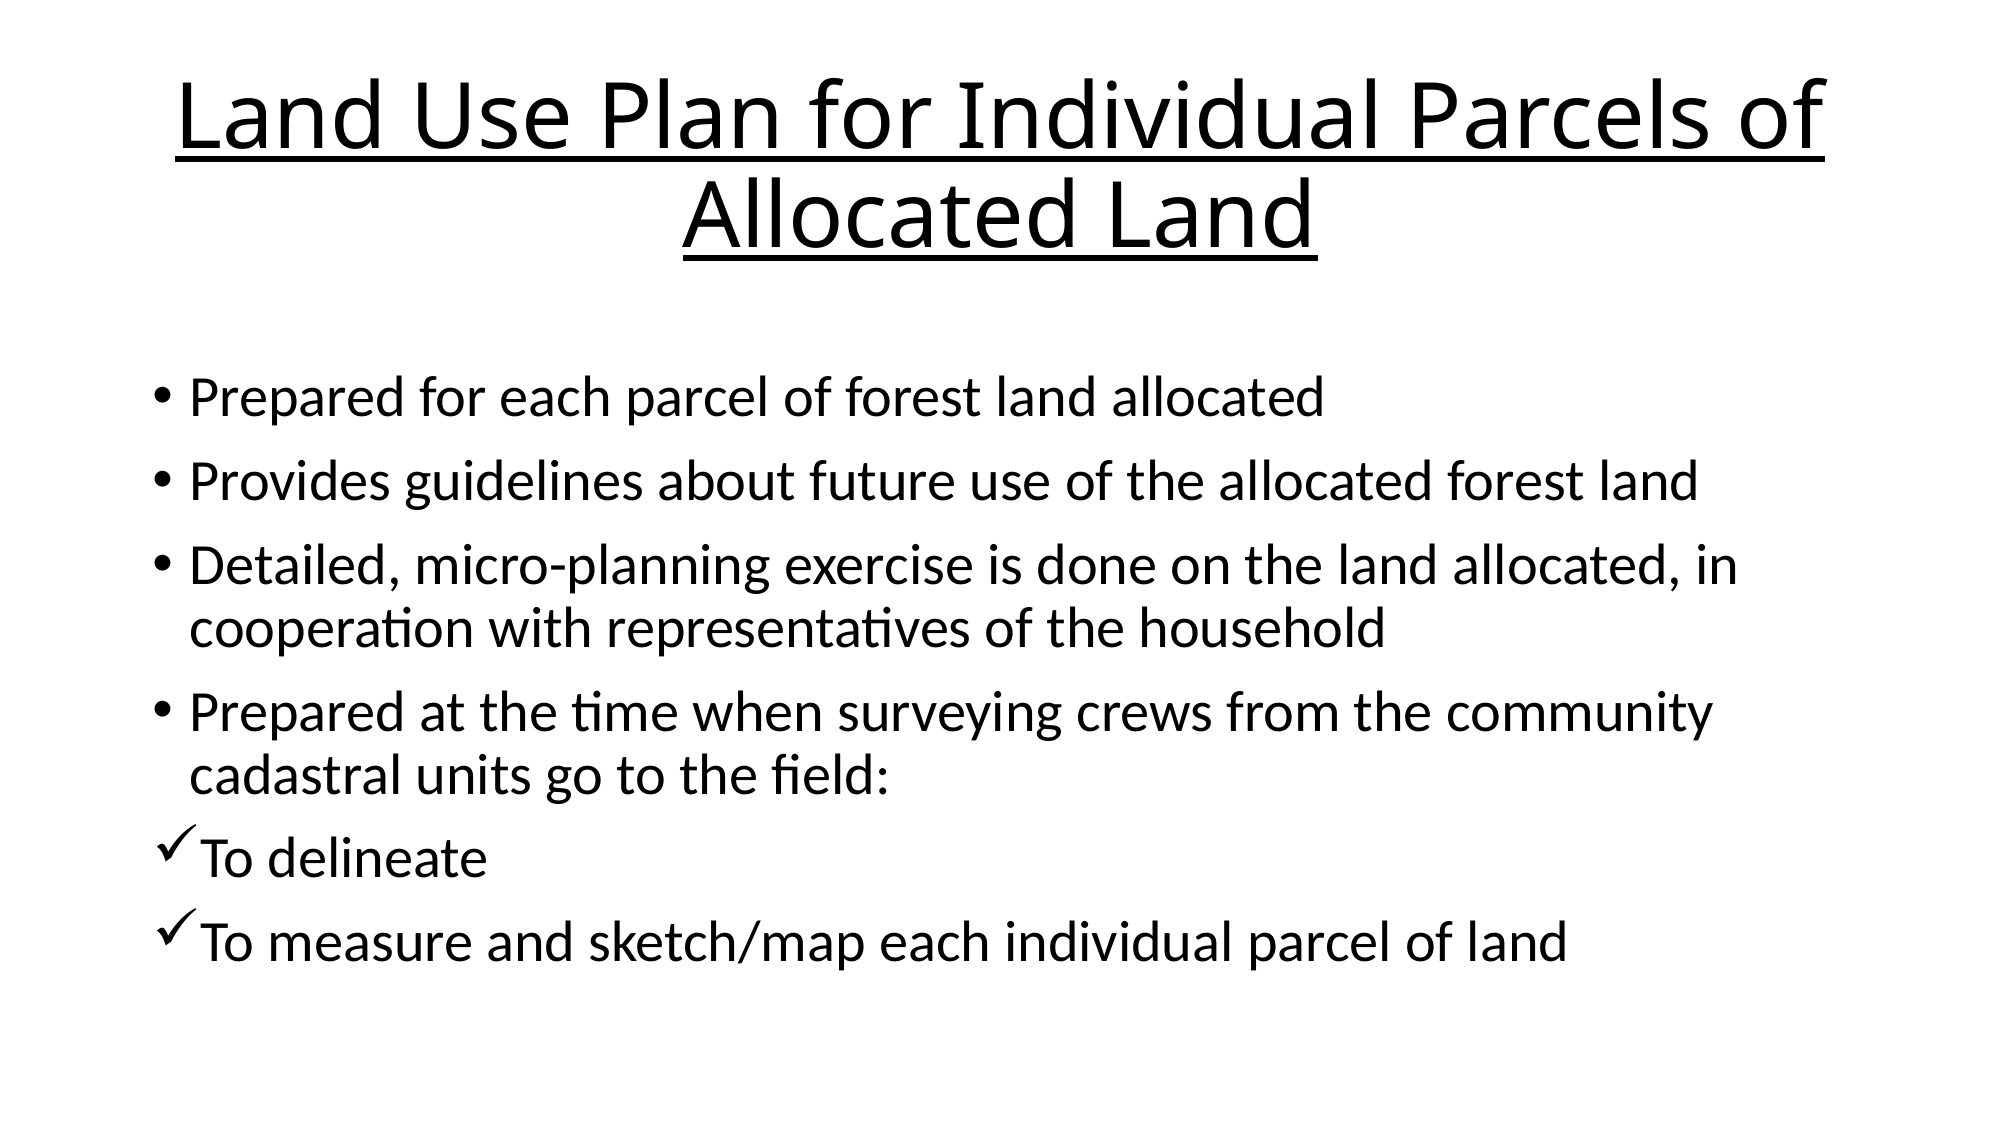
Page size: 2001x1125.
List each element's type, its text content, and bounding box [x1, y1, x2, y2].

list Prepared for each parcel of forest land allocated Provides guidelines about future use of the allocated forest land Detailed, micro-planning exercise is done on the land allocated, in cooperation with representatives of the household Prepared at the time when surveying crews from the community cadastral units go to the field: To delineate To measure and sketch/map each individual parcel of land [137, 358, 1863, 1073]
title Land Use Plan for Individual Parcels of Allocated Land [137, 59, 1863, 278]
